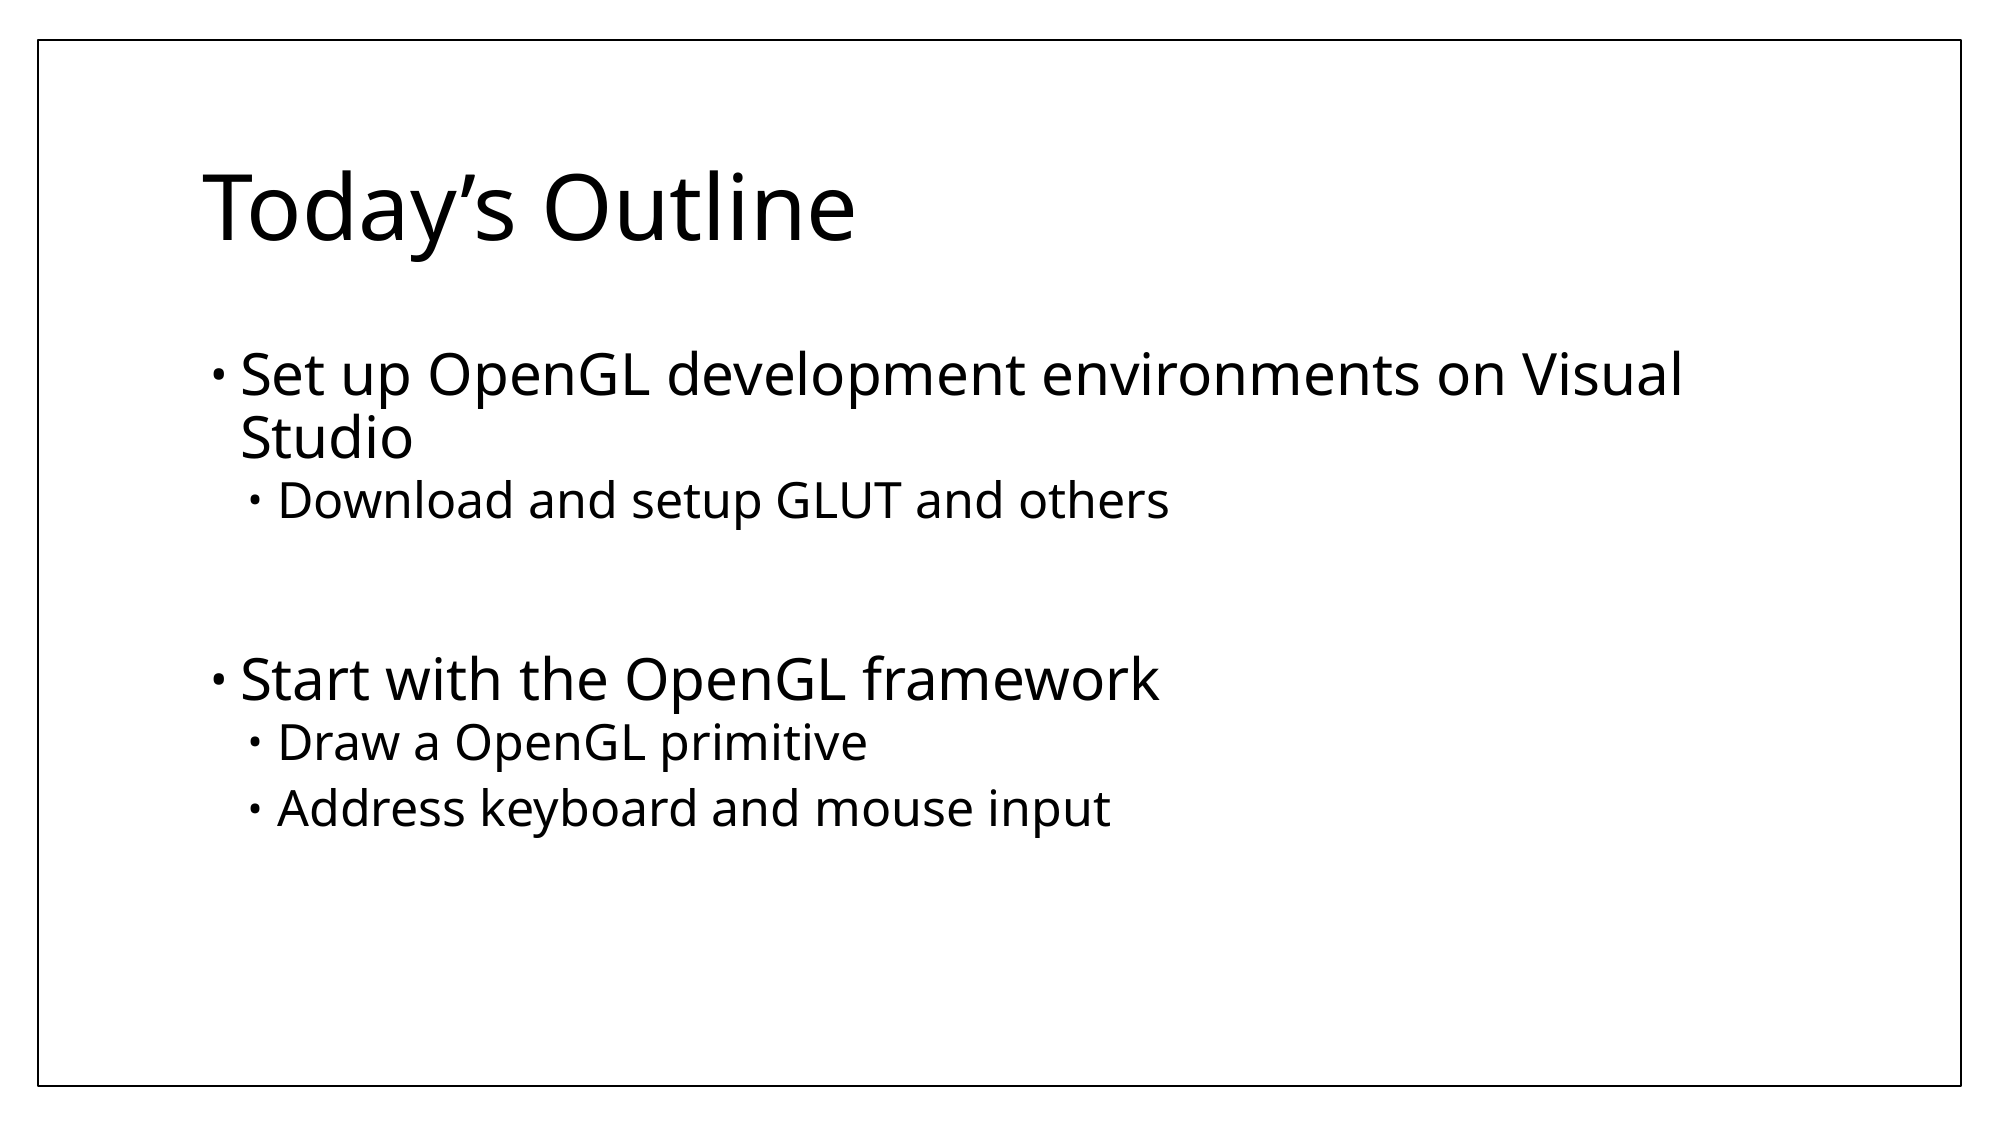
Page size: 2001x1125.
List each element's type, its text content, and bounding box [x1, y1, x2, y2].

list Set up OpenGL development environments on Visual Studio Download and setup GLUT and others Start with the OpenGL framework Draw a OpenGL primitive Address keyboard and mouse input [187, 337, 1808, 1000]
title Today’s Outline [187, 99, 1808, 323]
